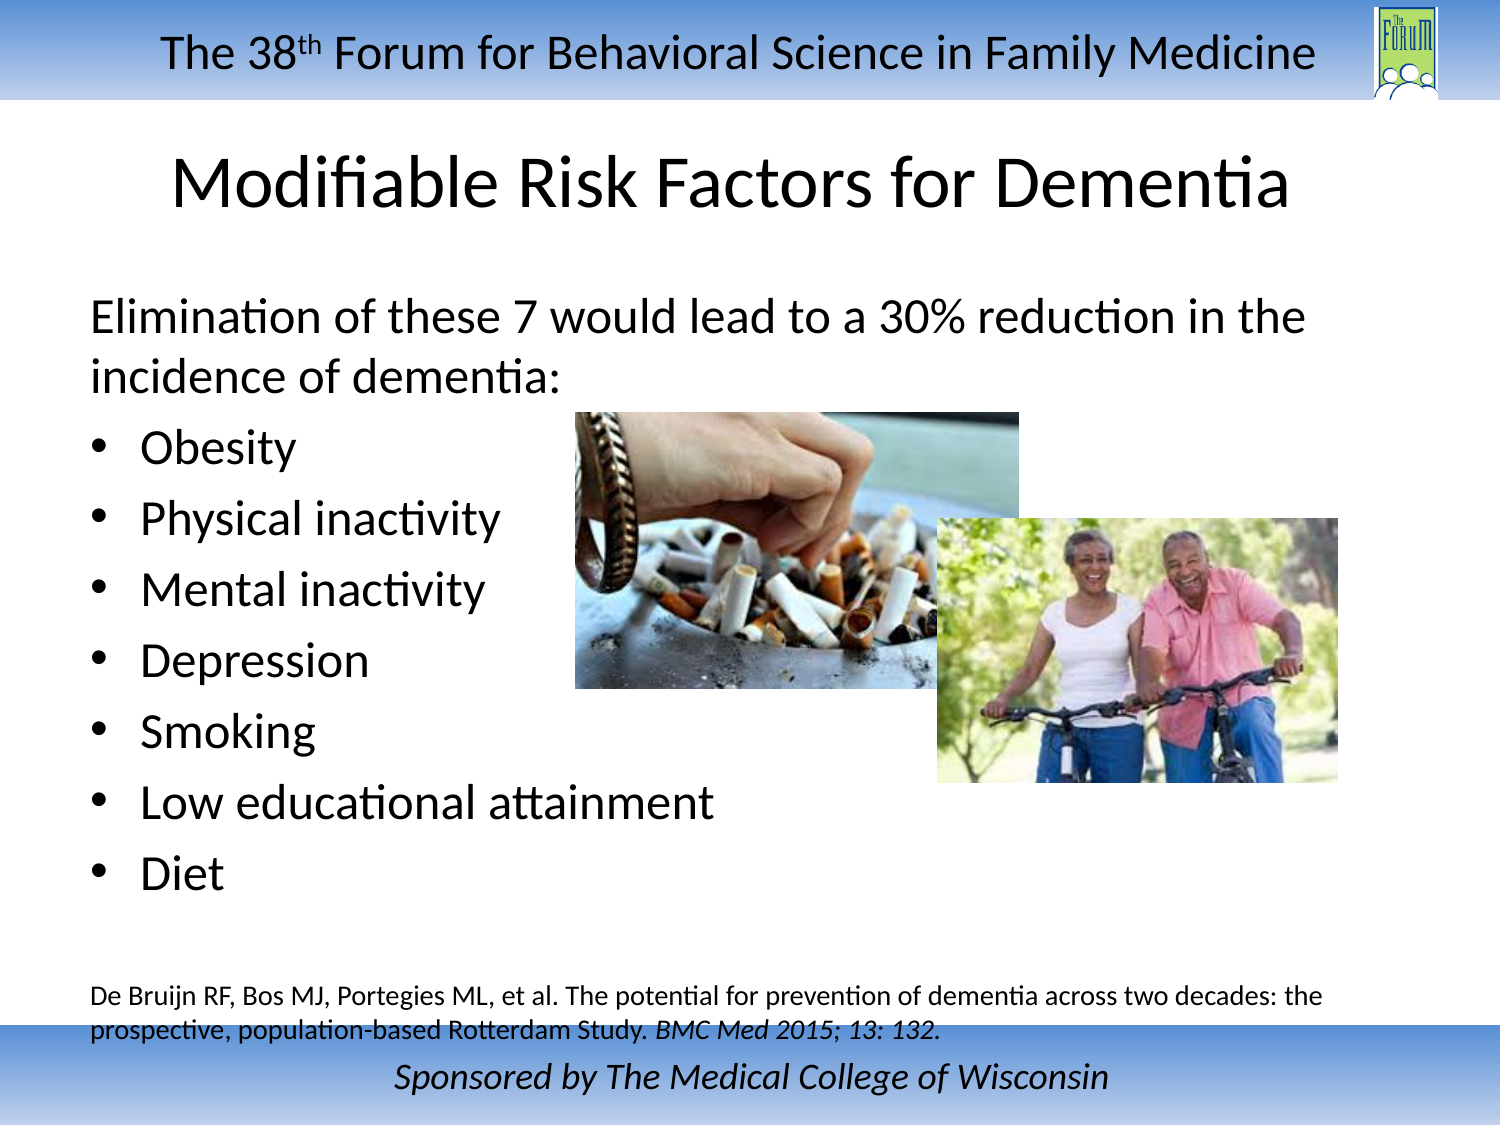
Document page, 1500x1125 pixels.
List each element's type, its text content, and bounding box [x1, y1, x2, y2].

picture [1374, 7, 1438, 100]
picture [574, 412, 1338, 783]
title Modifiable Risk Factors for Dementia [12, 112, 1450, 243]
list Elimination of these 7 would lead to a 30% reduction in the incidence of dementia: Obesity Physical inactivity Mental inactivity Depression Smoking Low educational attainment Diet De Bruijn RF, Bos MJ, Portegies ML, et al. The potential for prevention of dementia across two decades: the prospective, population-based Rotterdam Study. BMC Med 2015; 13: 132. [75, 275, 1425, 1063]
